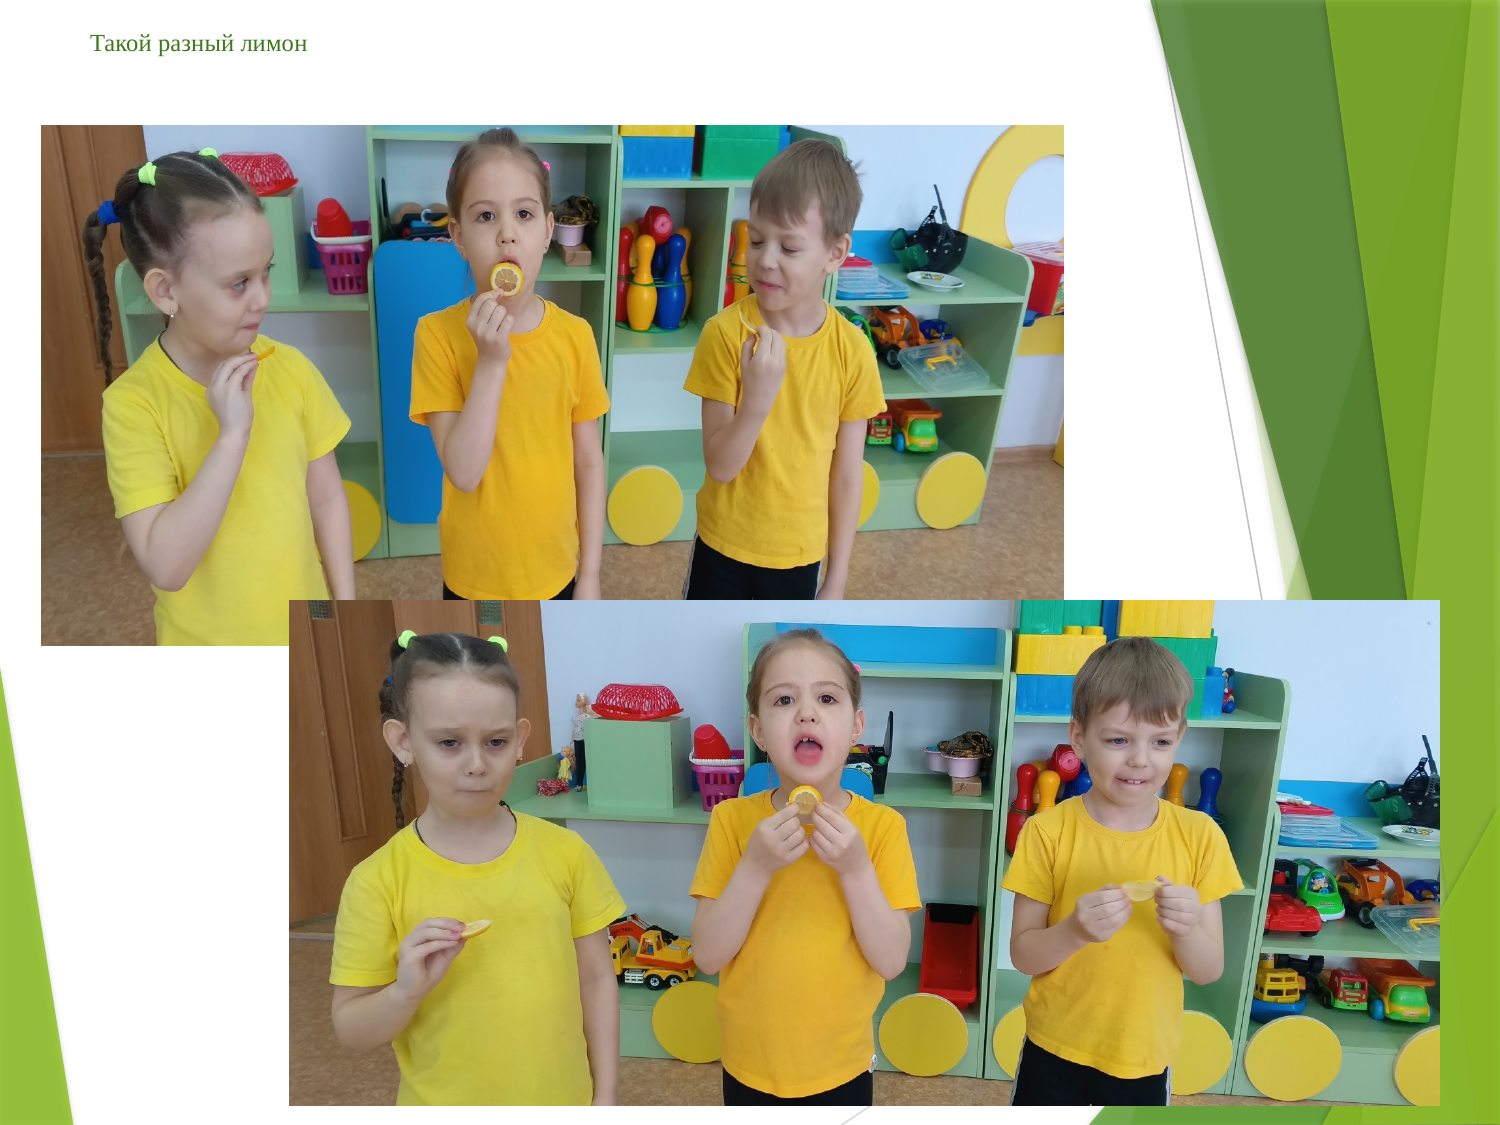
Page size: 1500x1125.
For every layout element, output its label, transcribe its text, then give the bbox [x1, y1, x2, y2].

picture [288, 600, 1441, 1107]
title Такой разный лимон [75, 19, 1425, 65]
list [40, 124, 1065, 646]
